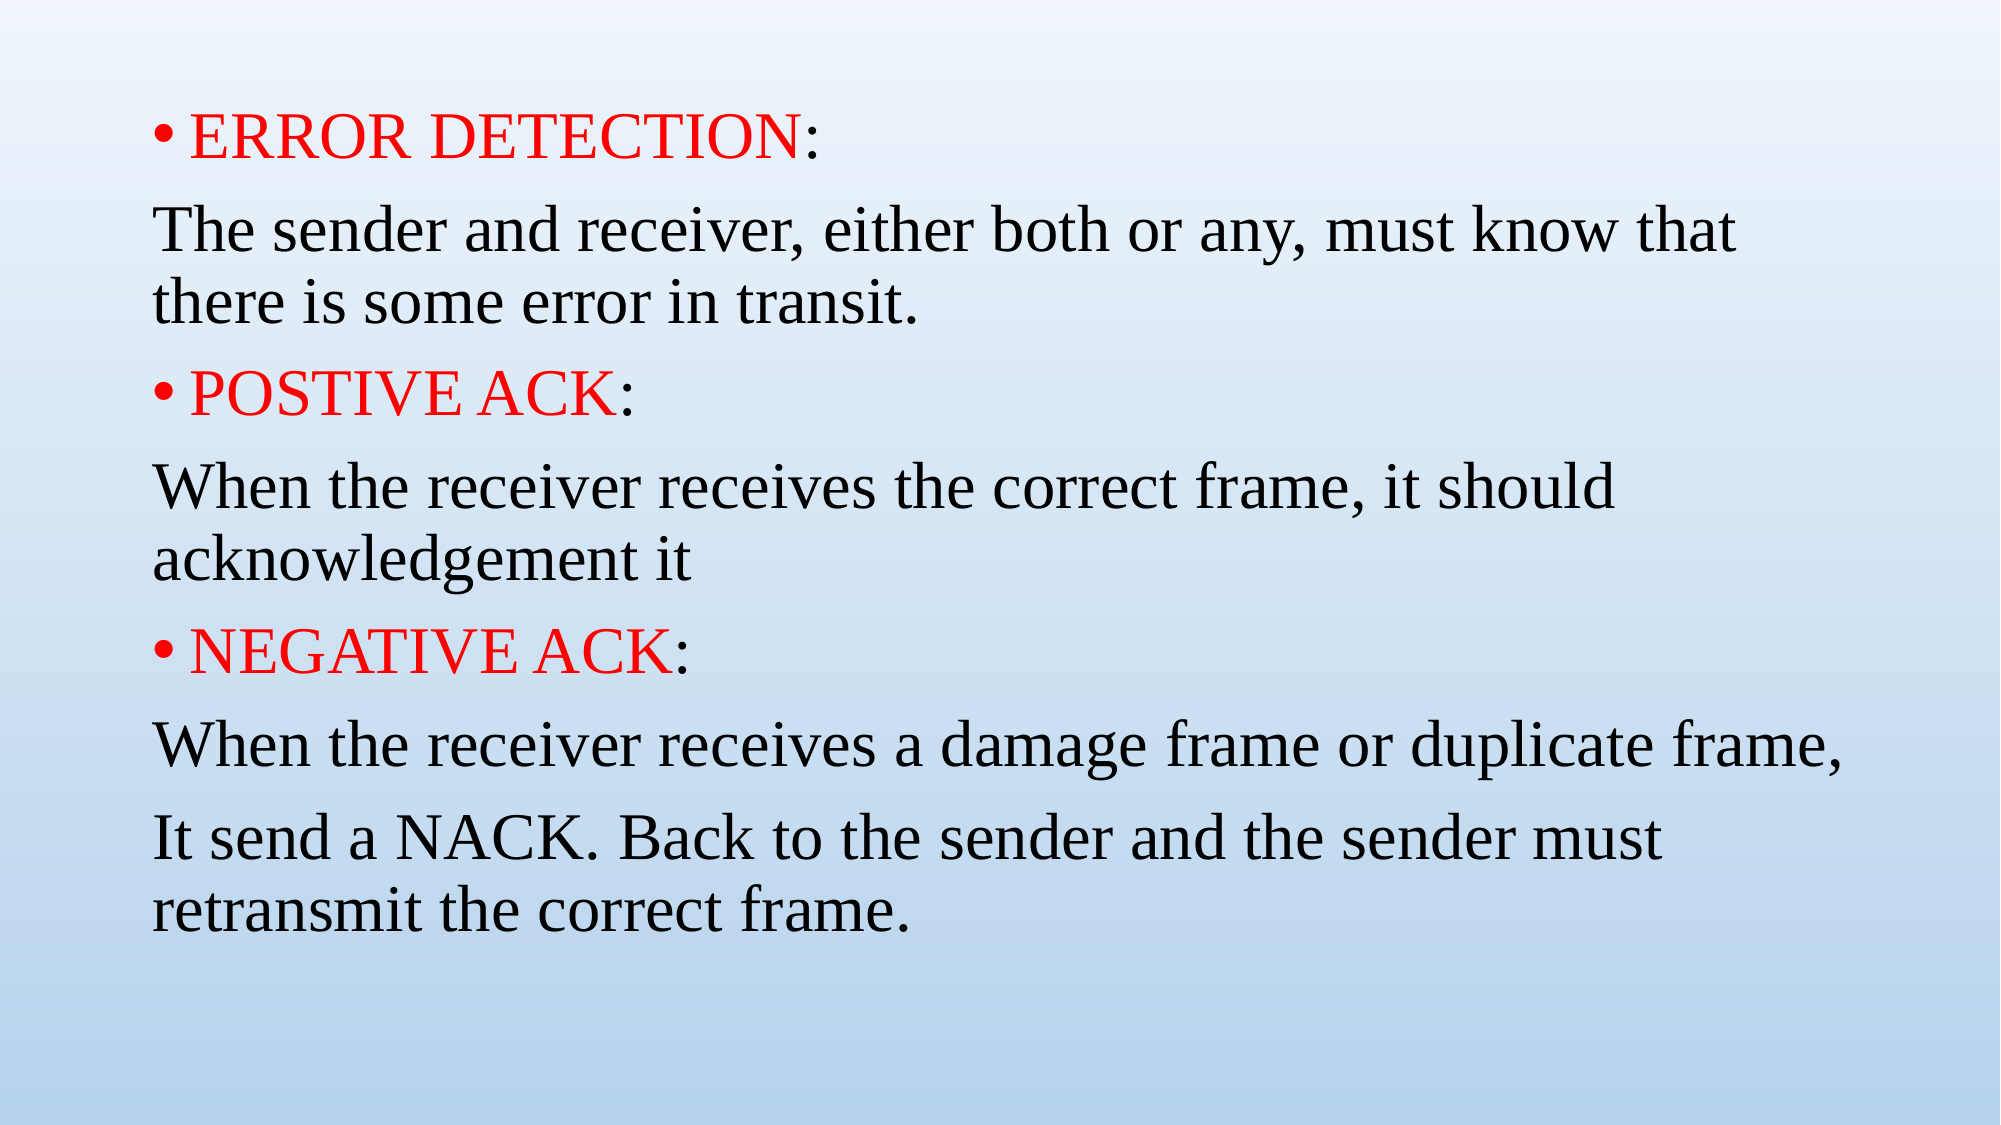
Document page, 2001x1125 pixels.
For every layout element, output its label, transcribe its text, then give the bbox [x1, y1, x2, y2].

list ERROR DETECTION: The sender and receiver, either both or any, must know that there is some error in transit. POSTIVE ACK: When the receiver receives the correct frame, it should acknowledgement it NEGATIVE ACK: When the receiver receives a damage frame or duplicate frame, It send a NACK. Back to the sender and the sender must retransmit the correct frame. [137, 92, 1863, 1014]
